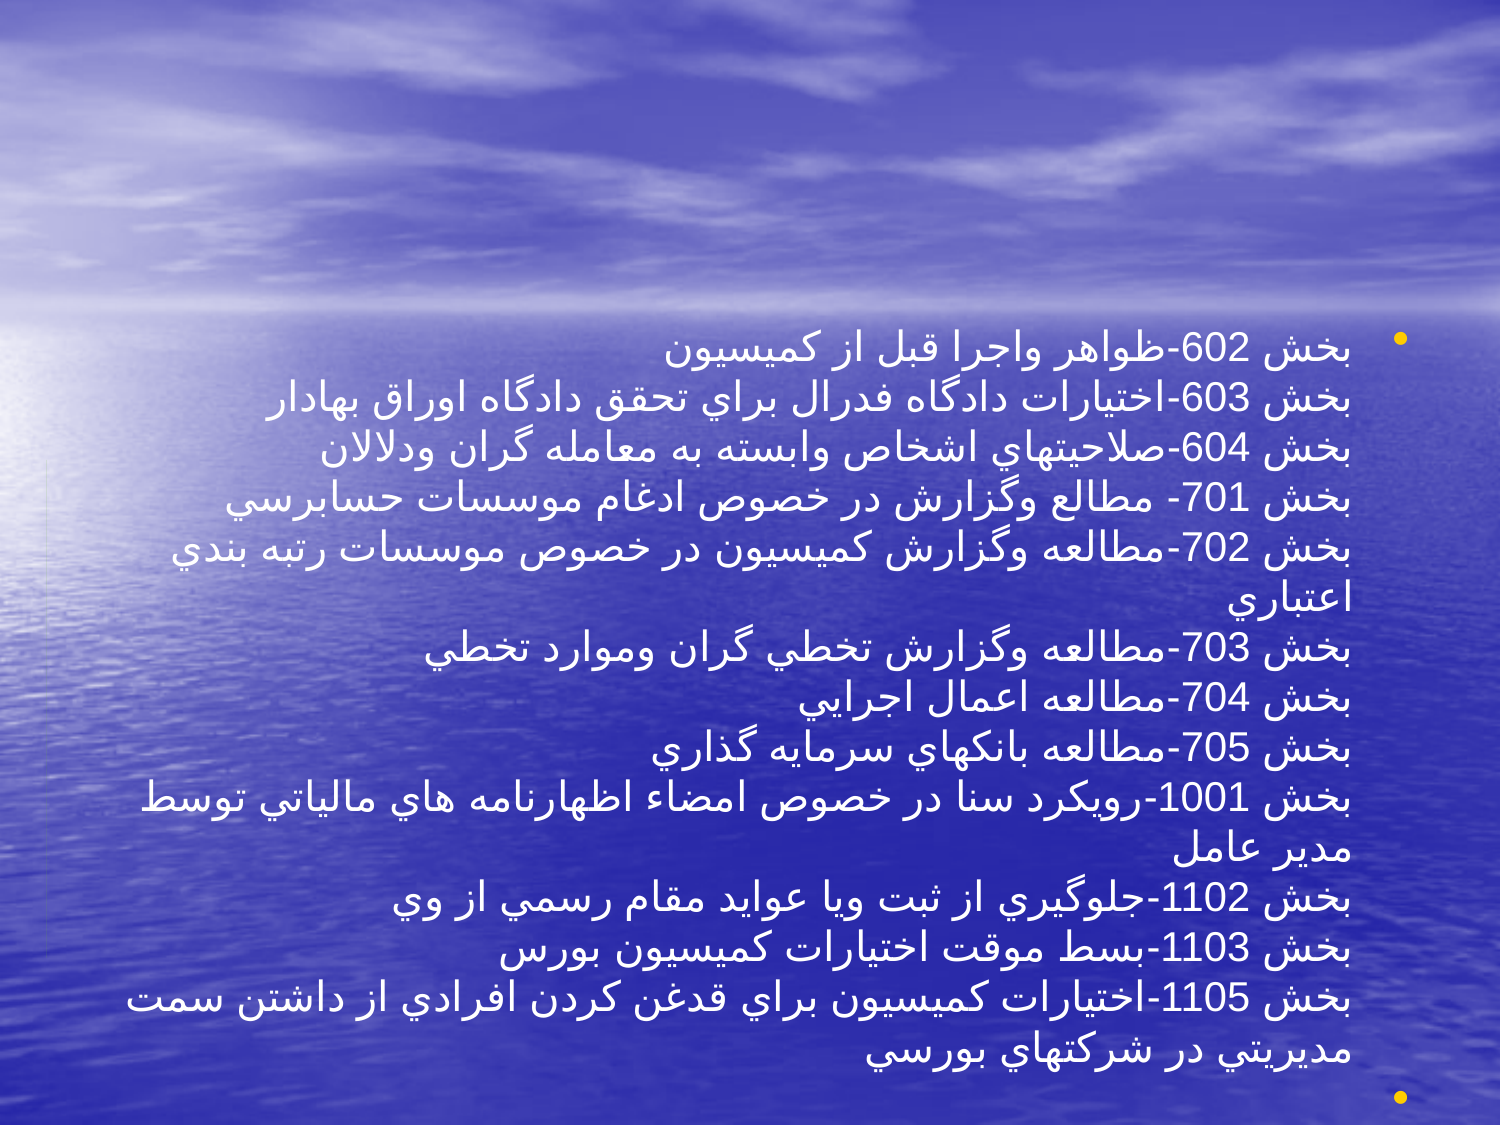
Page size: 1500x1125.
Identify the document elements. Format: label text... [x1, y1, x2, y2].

list بخش 602-ظواهر واجرا قبل از كميسيون بخش 603-اختيارات دادگاه فدرال براي تحقق دادگاه اوراق بهادار بخش 604-صلاحيتهاي اشخاص وابسته به معامله گران ودلالان بخش 701- مطالع وگزارش در خصوص ادغام موسسات حسابرسي‏ بخش 702-مطالعه وگزارش كميسيون در خصوص موسسات رتبه بندي اعتباري بخش 703-مطالعه وگزارش تخطي گران وموارد تخطي بخش 704-مطالعه اعمال اجرايي‎ ‎‏ ‏ بخش 705-مطالعه بانكهاي سرمايه گذاري بخش 1001-رويكرد سنا در خصوص امضاء اظهارنامه هاي مالياتي توسط مدير عامل بخش 1102-جلوگيري از ثبت ويا عوايد مقام رسمي از وي ‏ بخش 1103-بسط موقت اختيارات كميسيون بورس ‏ بخش 1105-اختيارات كميسيون براي قدغن كردن افرادي از داشتن سمت مديريتي در شركتهاي بورسي‎ [75, 312, 1425, 988]
